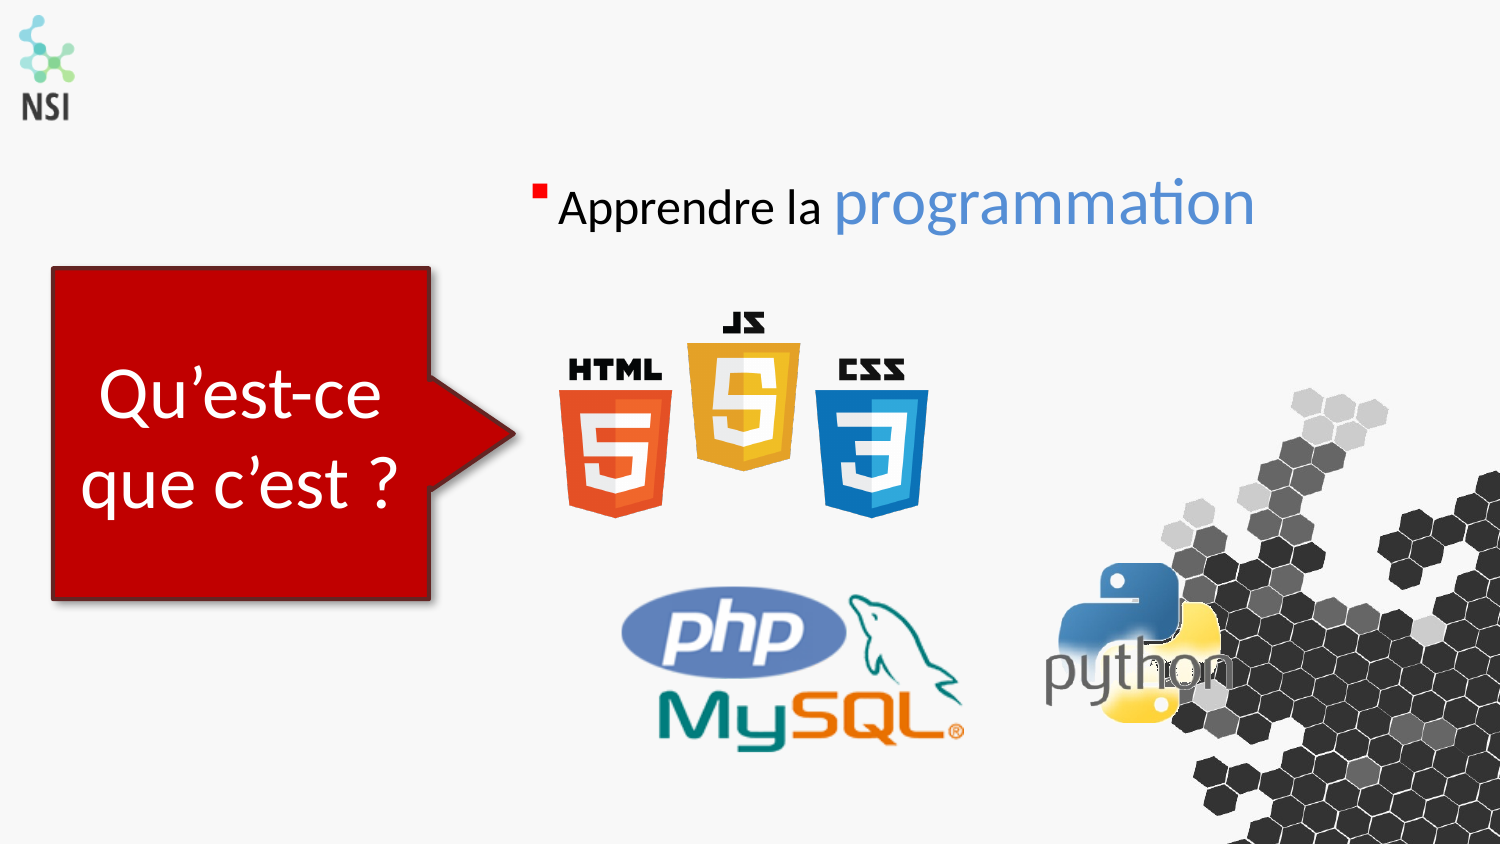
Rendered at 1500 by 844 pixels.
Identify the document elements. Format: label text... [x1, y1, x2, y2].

text_box Apprendre la programmation [513, 150, 1447, 245]
picture [0, 0, 1500, 844]
text_box Qu’est-ce que c’est ? [50, 266, 516, 602]
